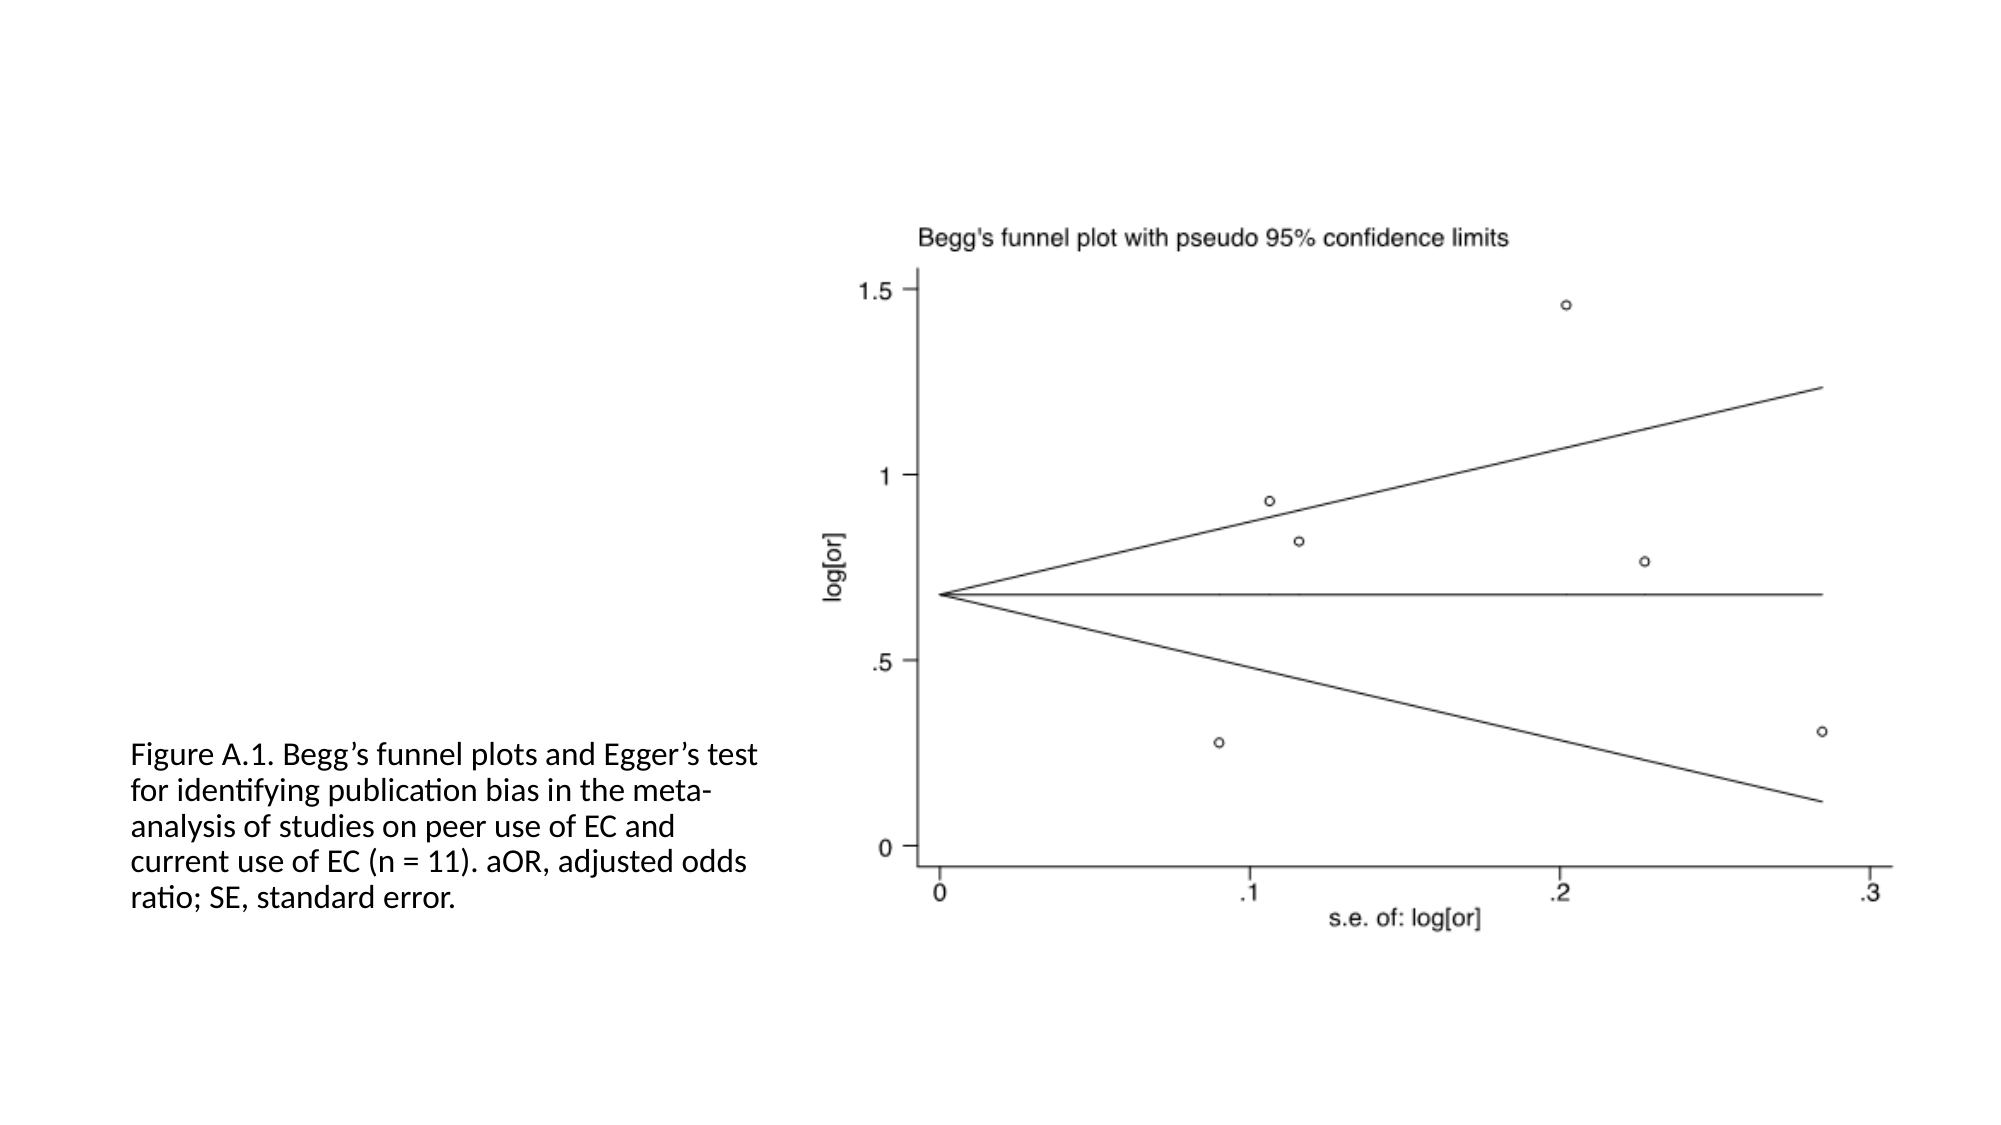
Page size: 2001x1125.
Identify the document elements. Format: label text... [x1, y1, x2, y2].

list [785, 197, 1919, 953]
title Figure A.1. Begg’s funnel plots and Egger’s test for identifying publication bias in the meta-analysis of studies on peer use of EC and current use of EC (n = 11). aOR, adjusted odds ratio; SE, standard error. [115, 717, 785, 936]
